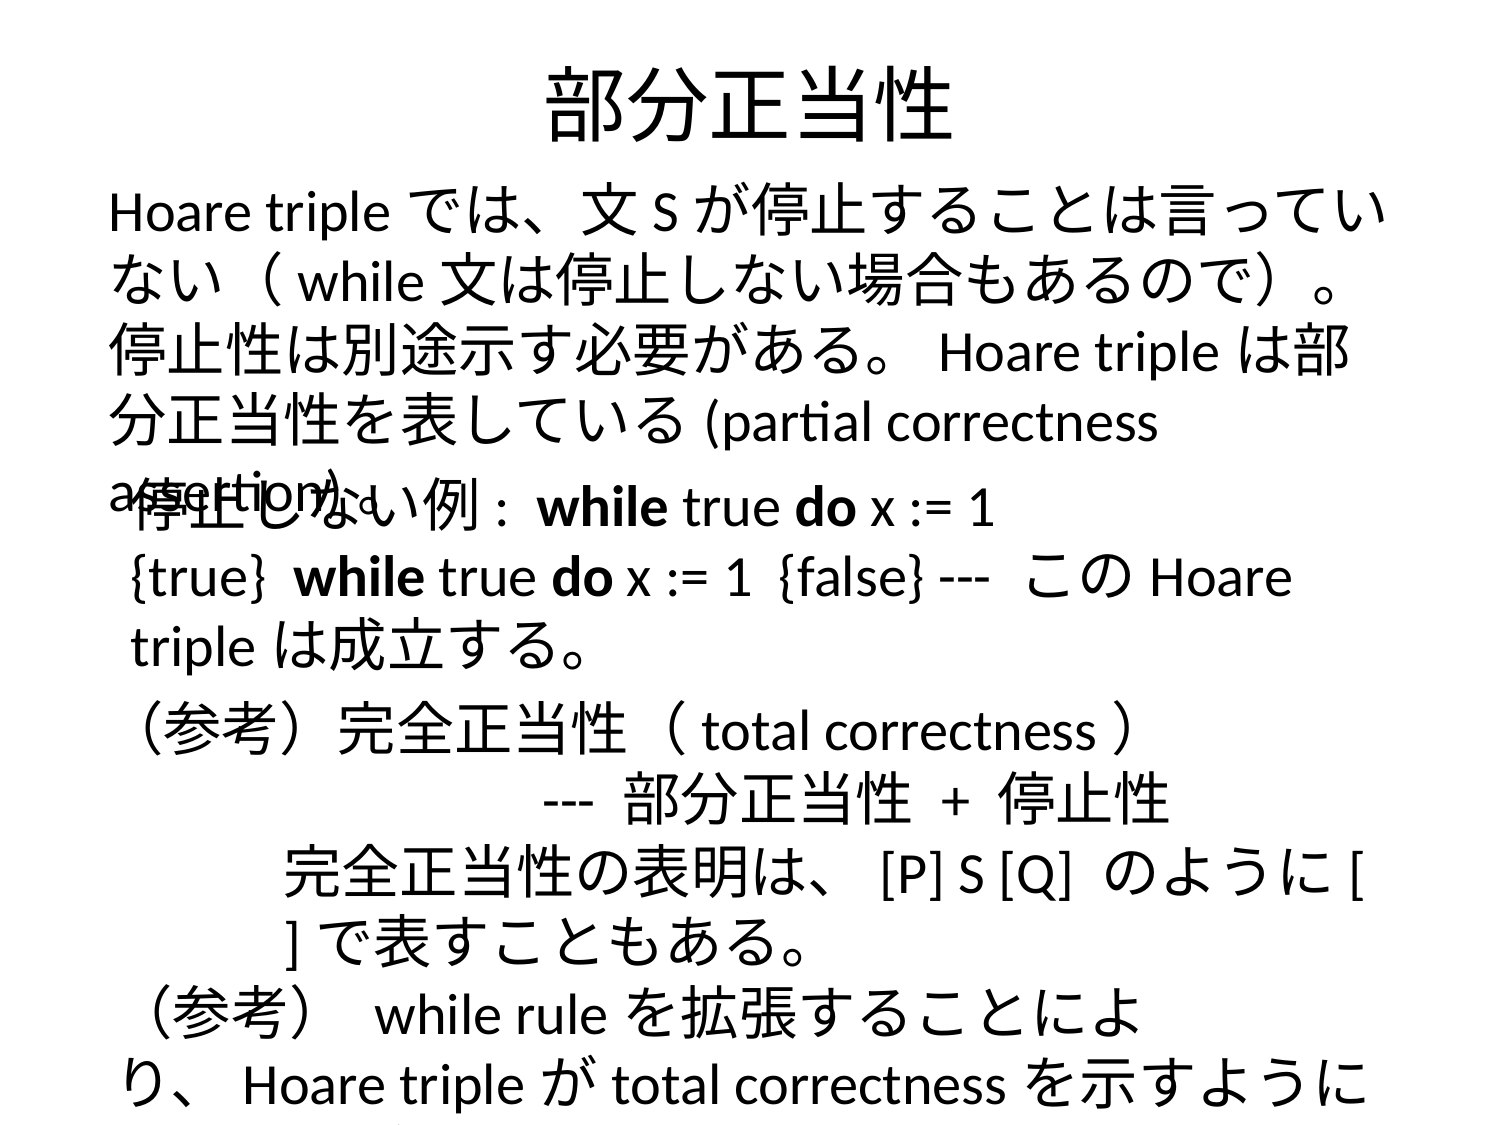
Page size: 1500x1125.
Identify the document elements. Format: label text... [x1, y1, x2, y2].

text_box （参考）完全正当性（total correctness） --- 部分正当性 + 停止性 [90, 684, 1297, 840]
title 部分正当性 [75, 45, 1425, 160]
text_box 完全正当性の表明は、[P] S [Q] のように[ ]で表すこともある。 [268, 827, 1394, 983]
text_box （参考） while ruleを拡張することにより、Hoare tripleがtotal correctnessを示すようにすることができる。 [99, 968, 1401, 1125]
text_box Hoare tripleでは、文Sが停止することは言っていない（while文は停止しない場合もあるので）。停止性は別途示す必要がある。Hoare tripleは部分正当性を表している(partial correctness assertion)。 [93, 166, 1406, 531]
text_box 停止しない例: while true do x := 1 {true} while true do x := 1 {false} --- このHoare tripleは成立する。 [116, 461, 1415, 686]
